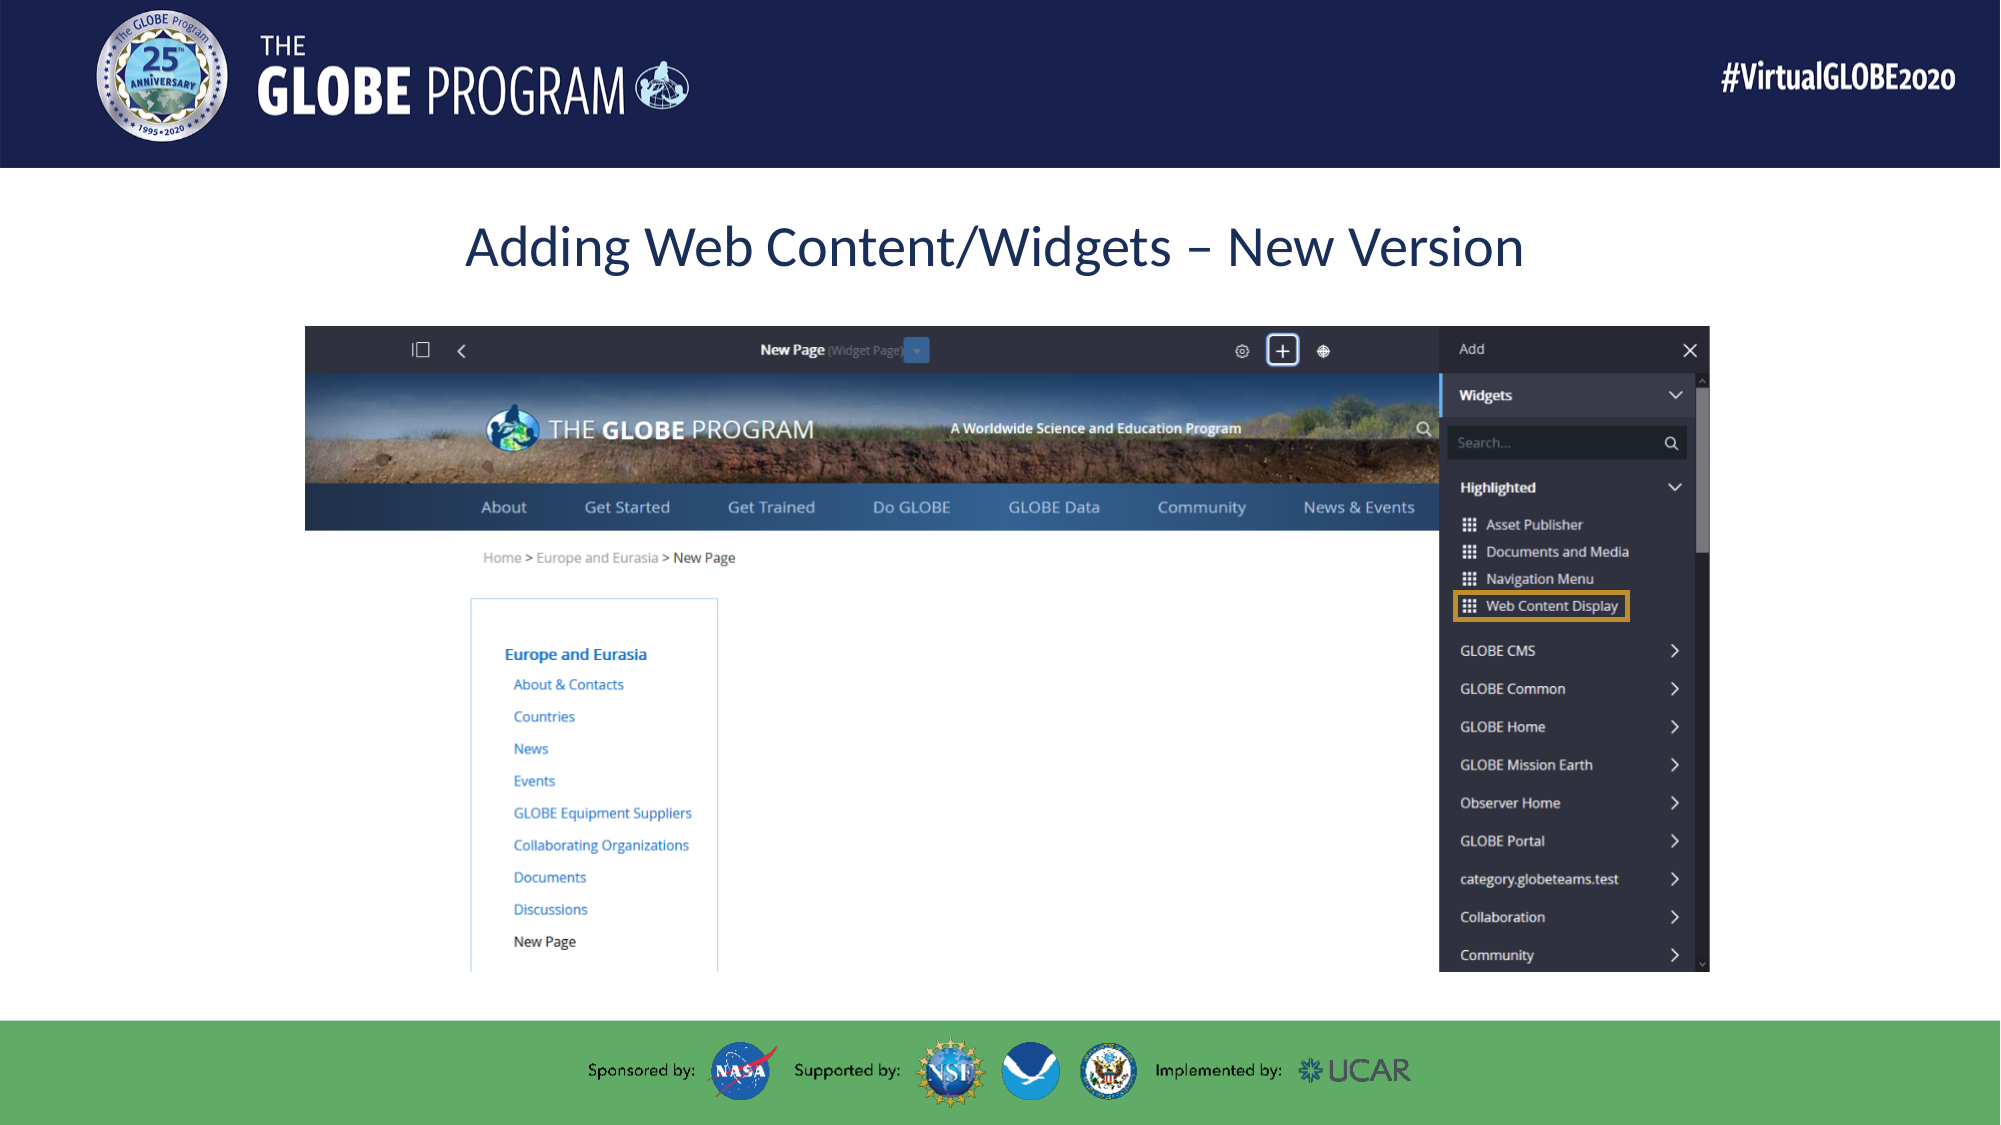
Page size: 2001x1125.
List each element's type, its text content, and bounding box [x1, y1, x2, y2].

picture [0, 0, 2000, 168]
picture [588, 1036, 1412, 1109]
picture [304, 326, 1724, 972]
title Adding Web Content/Widgets – New Version [305, 208, 1686, 320]
